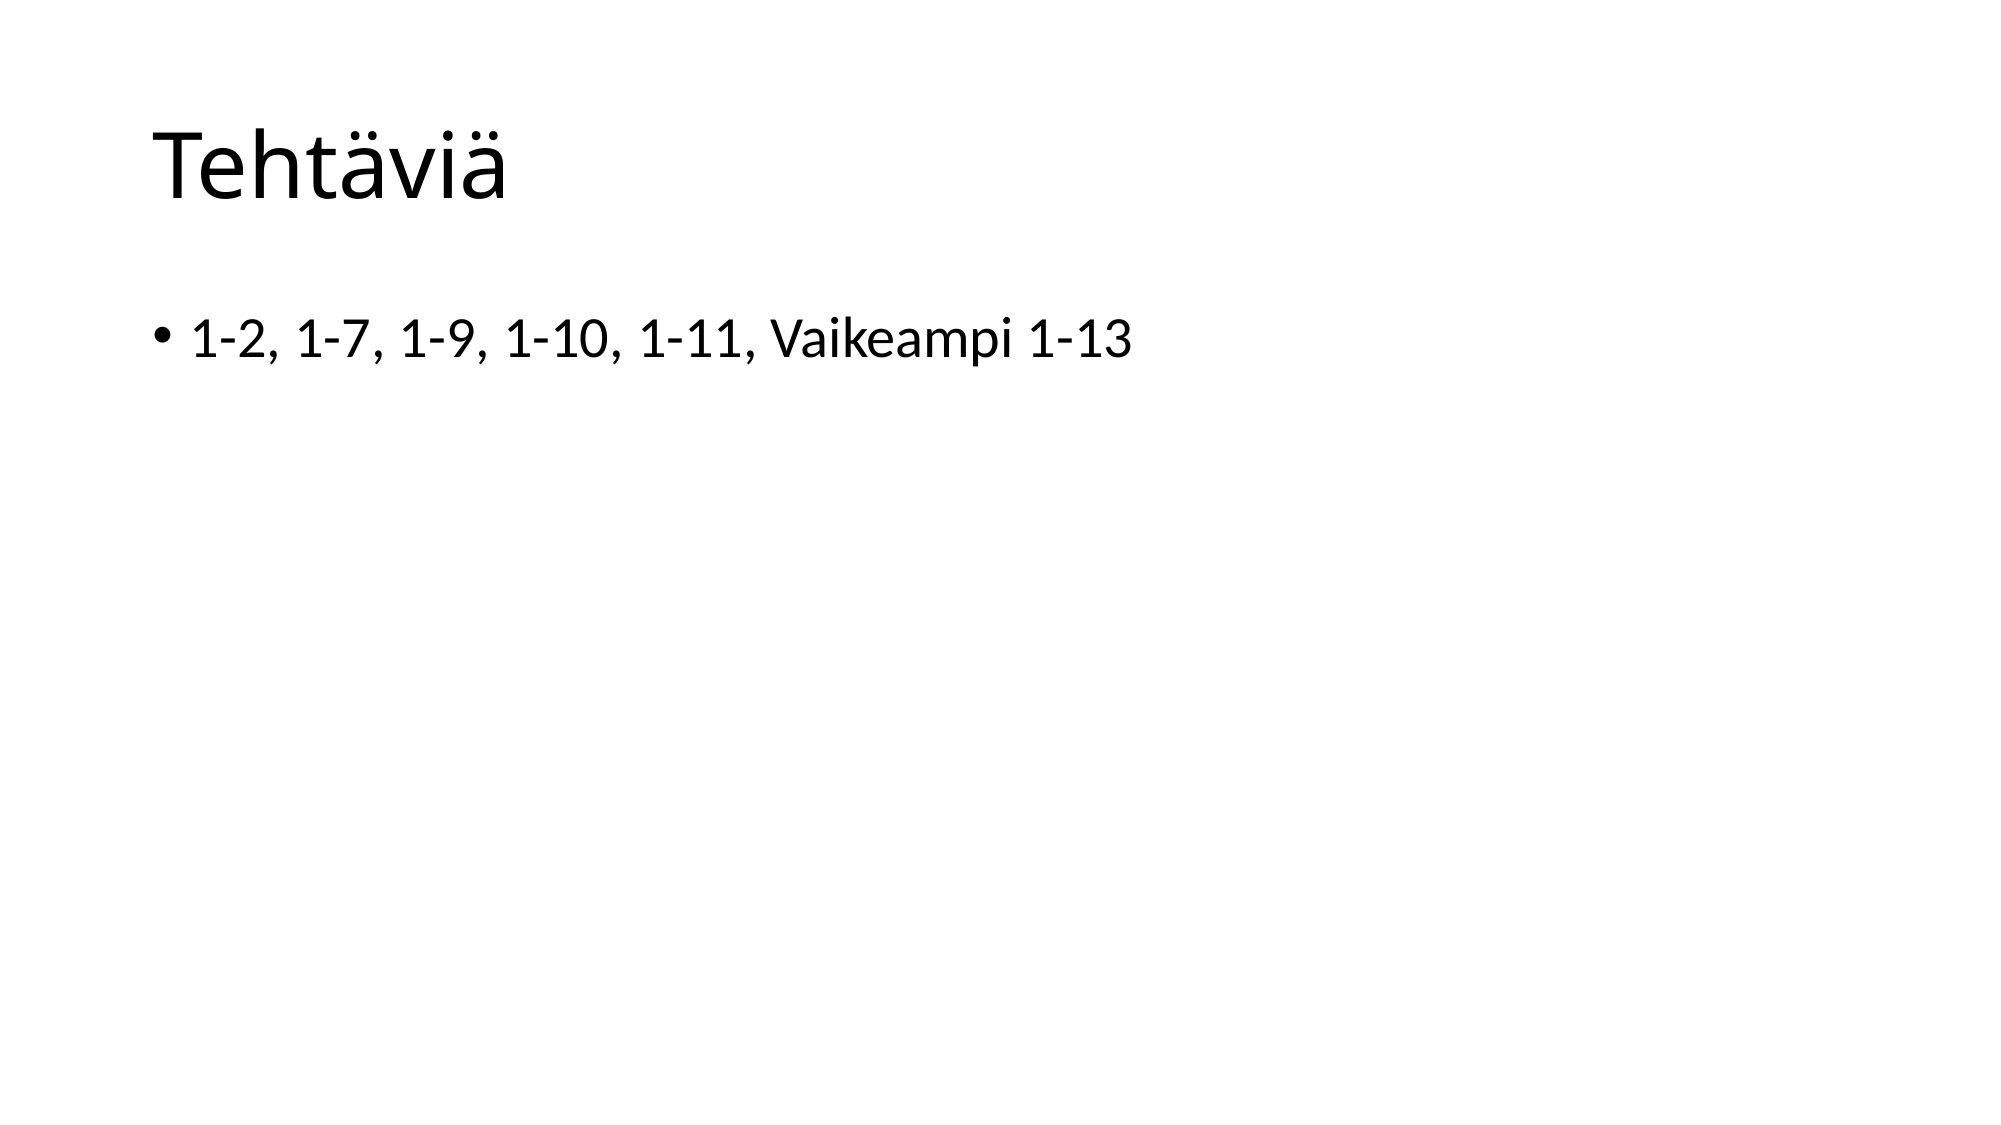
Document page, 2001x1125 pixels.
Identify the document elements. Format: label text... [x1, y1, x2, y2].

list 1-2, 1-7, 1-9, 1-10, 1-11, Vaikeampi 1-13 [137, 299, 1863, 1014]
title Tehtäviä [137, 59, 1863, 278]
